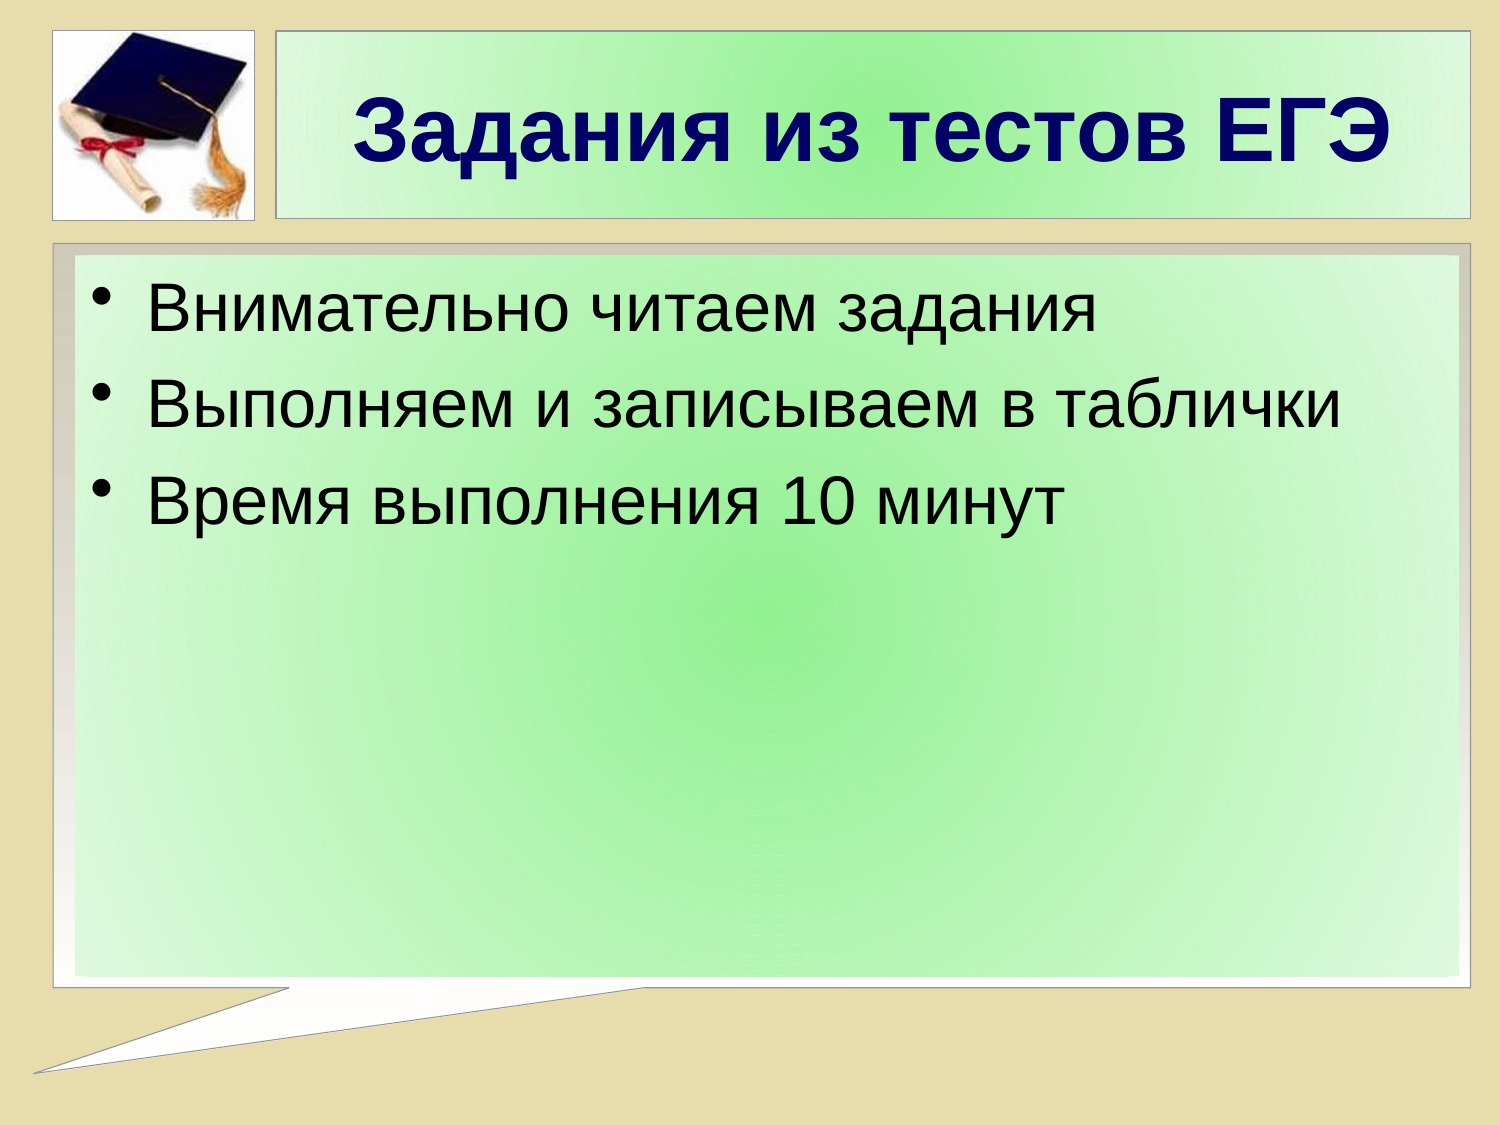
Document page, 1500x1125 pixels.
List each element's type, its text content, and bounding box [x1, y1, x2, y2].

list Внимательно читаем задания Выполняем и записываем в таблички Время выполнения 10 минут [74, 255, 1460, 977]
picture [53, 31, 254, 220]
title Задания из тестов ЕГЭ [275, 30, 1471, 219]
